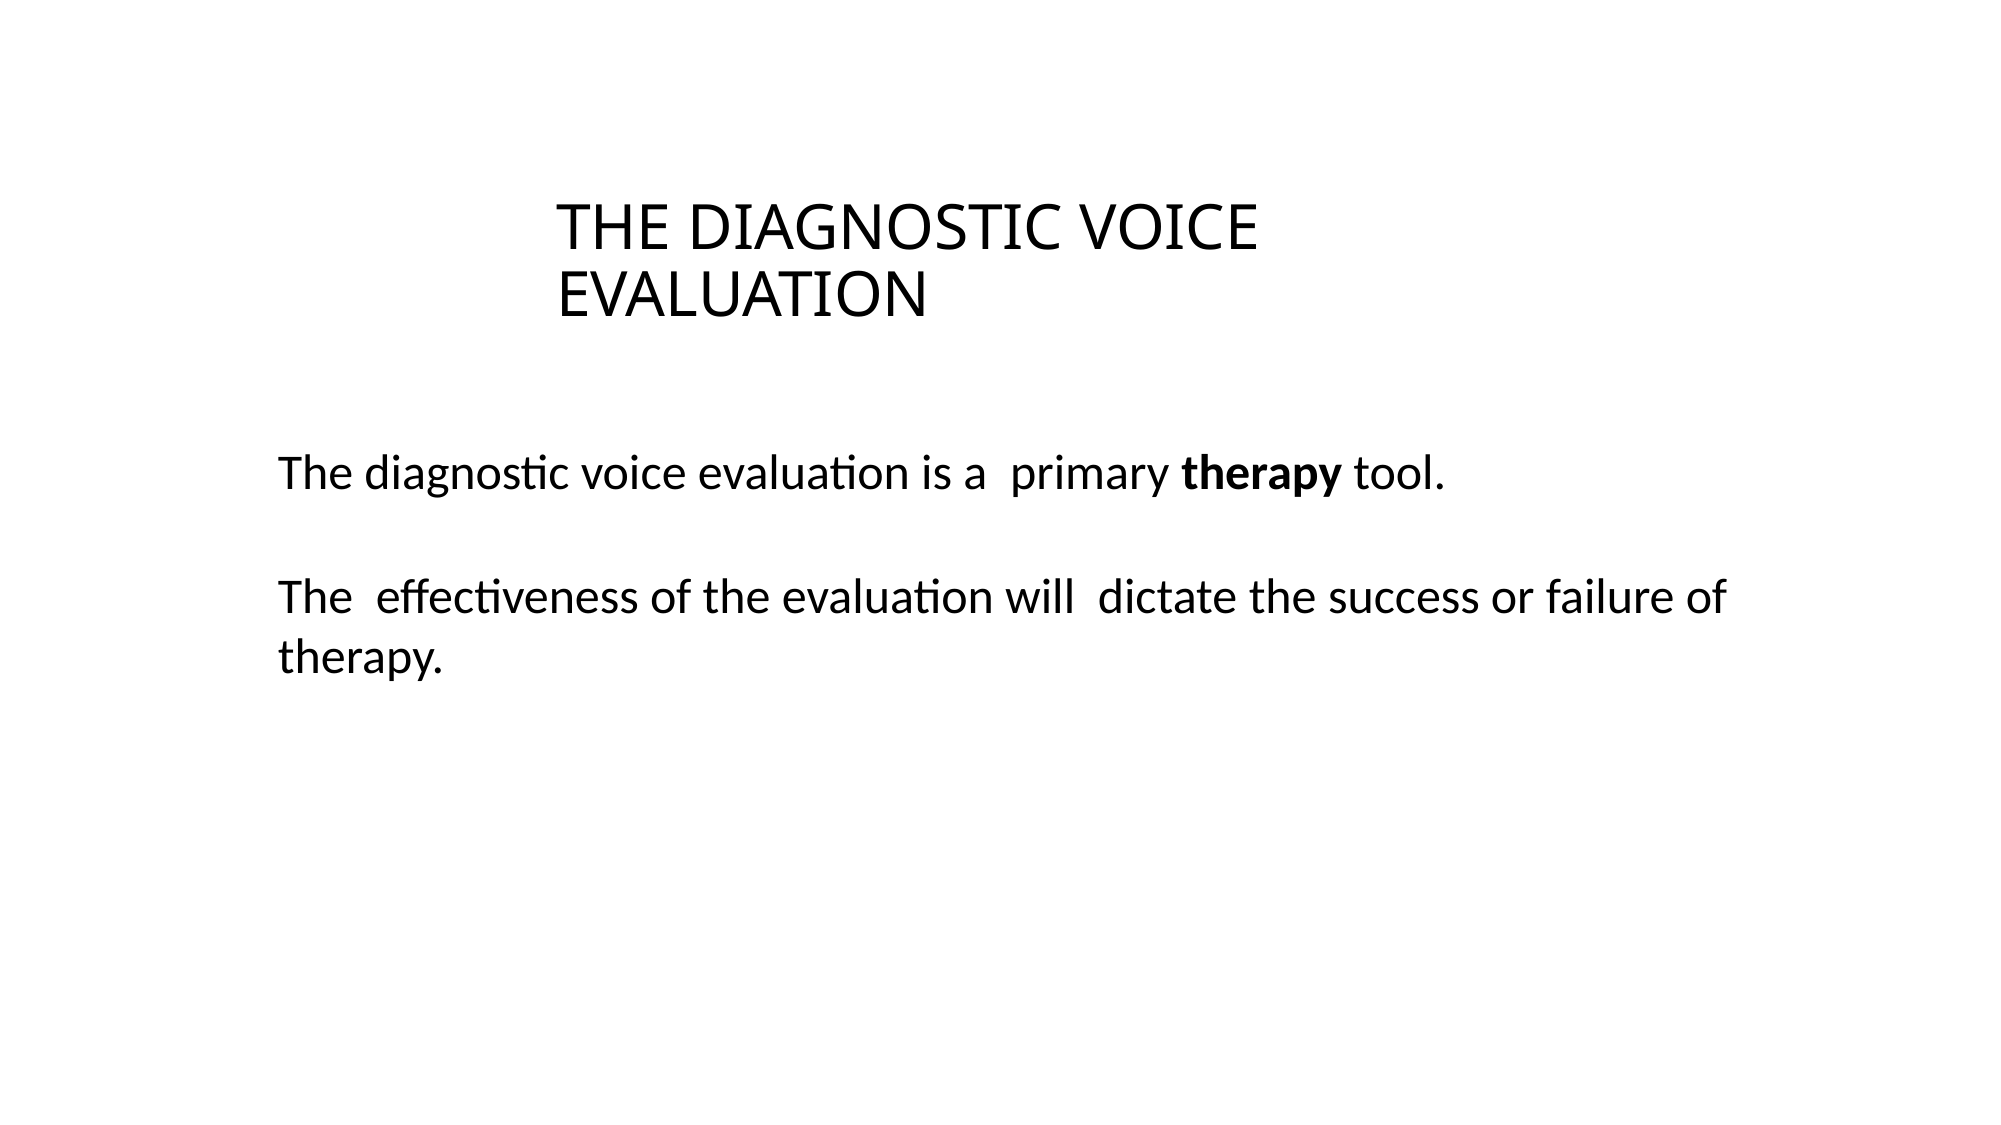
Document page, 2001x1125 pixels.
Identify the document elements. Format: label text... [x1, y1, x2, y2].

text_box The diagnostic voice evaluation is a primary therapy tool. The effectiveness of the evaluation will dictate the success or failure of therapy. [276, 438, 1834, 684]
title THE DIAGNOSTIC VOICE EVALUATION [556, 167, 1606, 357]
